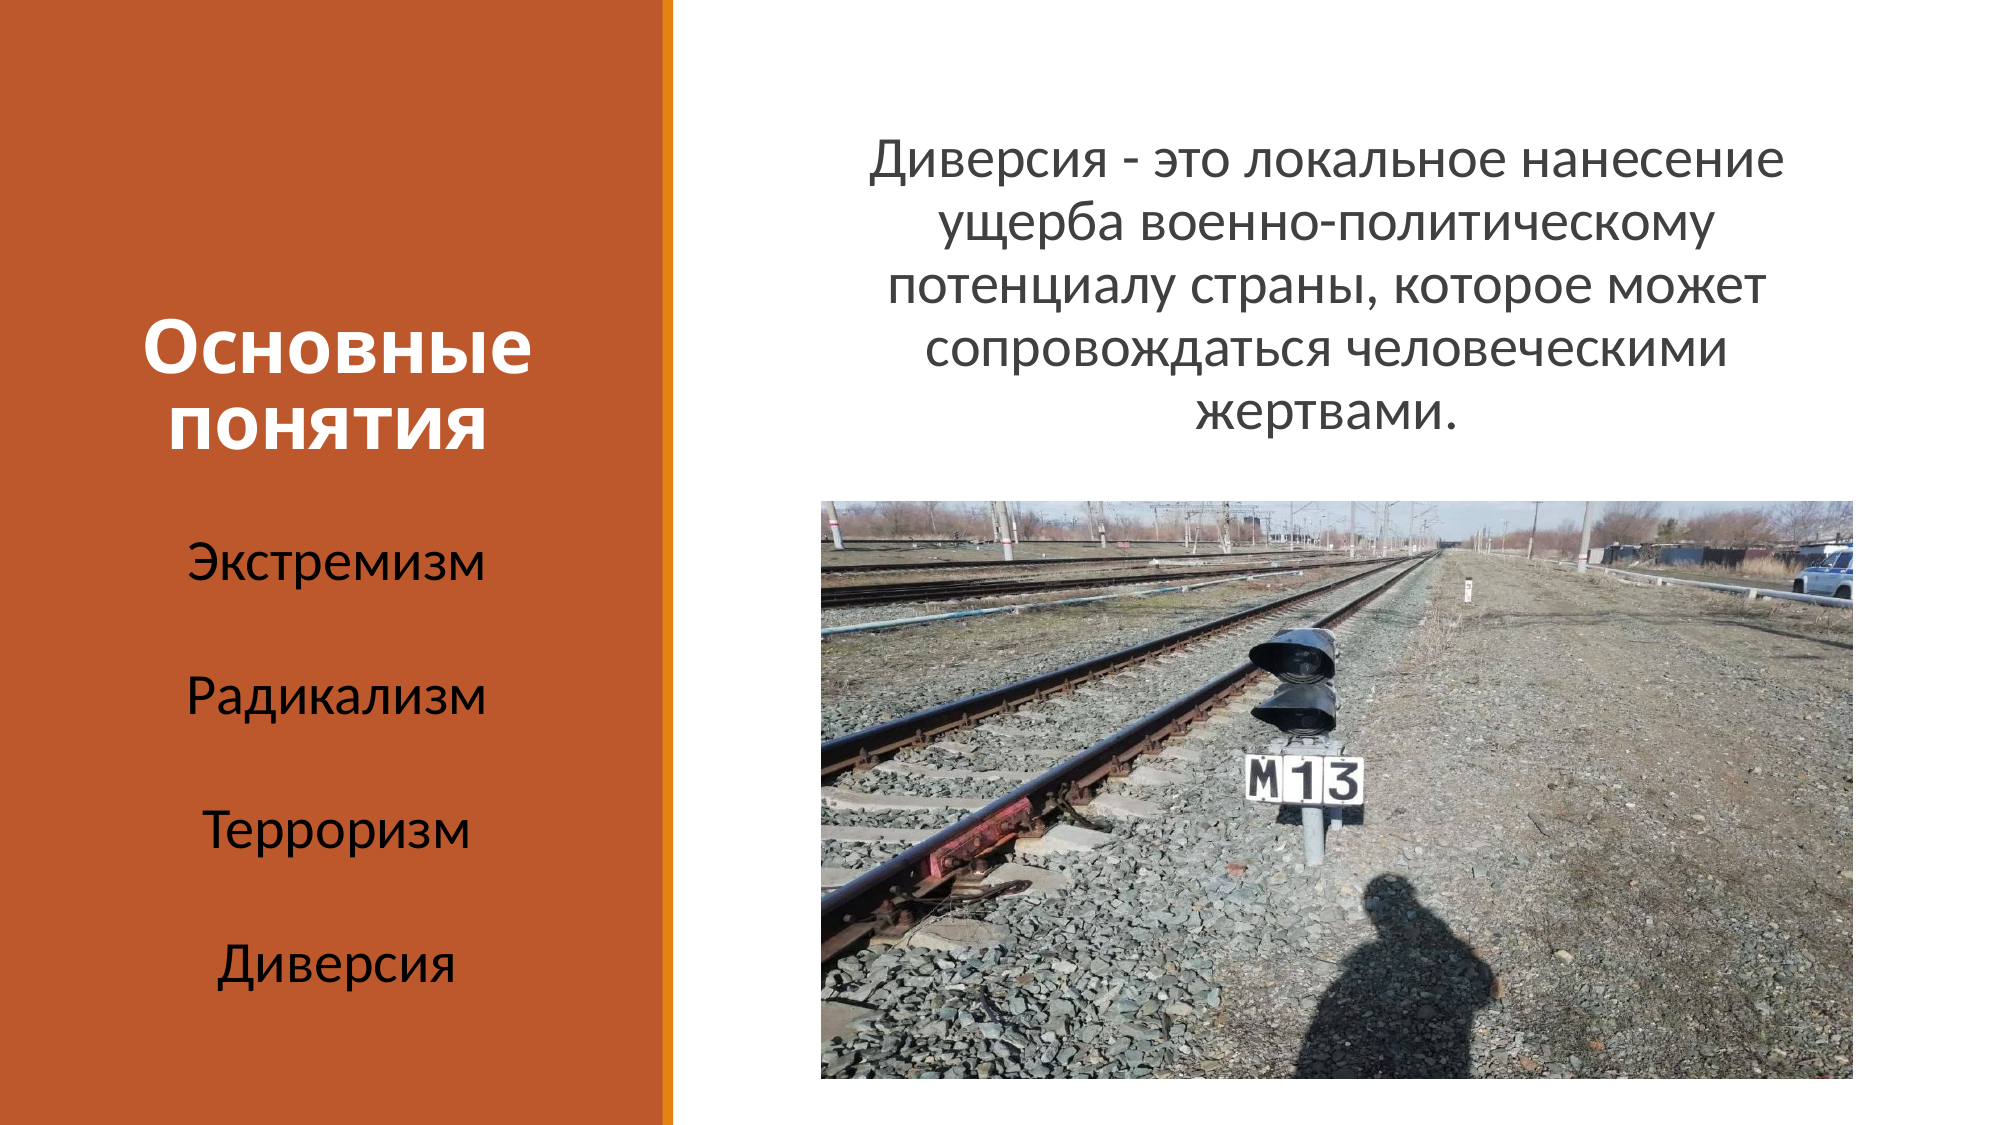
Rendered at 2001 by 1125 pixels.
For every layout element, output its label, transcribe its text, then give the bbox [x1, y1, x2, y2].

list Диверсия - это локальное нанесение ущерба военно-политическому потенциалу страны, которое может сопровождаться человеческими жертвами. [787, 120, 1853, 983]
picture [820, 501, 1853, 1080]
title Основные понятия [75, 97, 600, 473]
list Экстремизм Радикализм Терроризм Диверсия [75, 479, 600, 1035]
